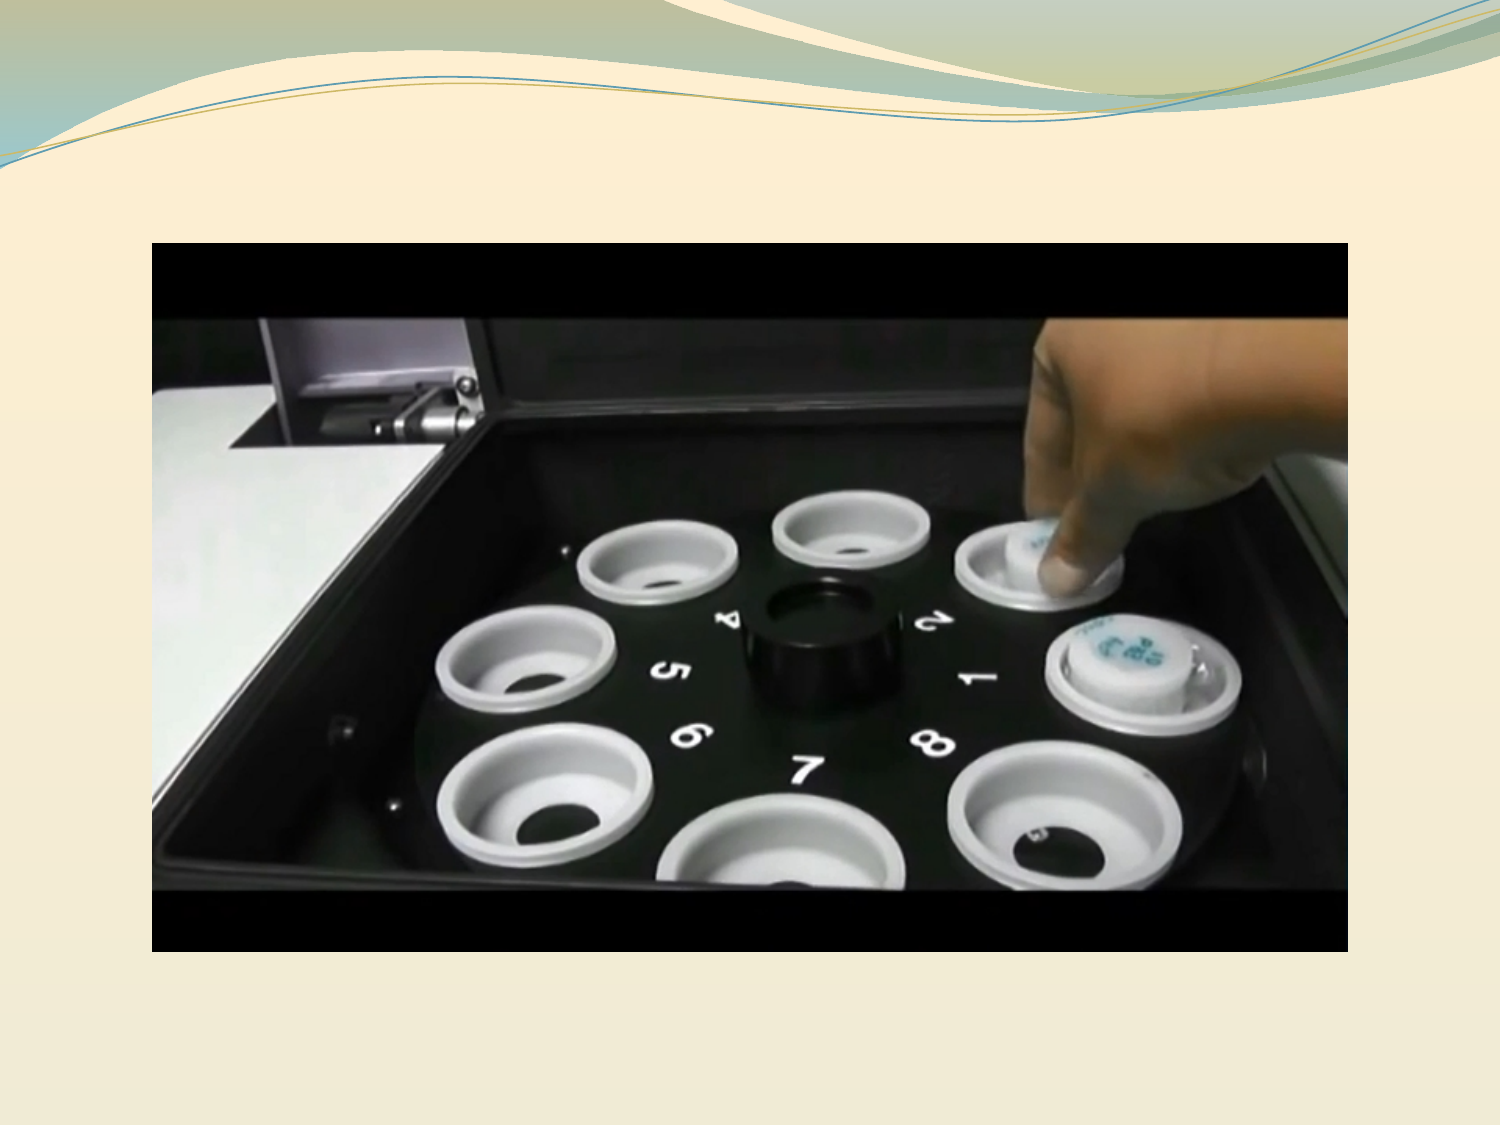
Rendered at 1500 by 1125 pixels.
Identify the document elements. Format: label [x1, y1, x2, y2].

picture [152, 243, 1348, 952]
